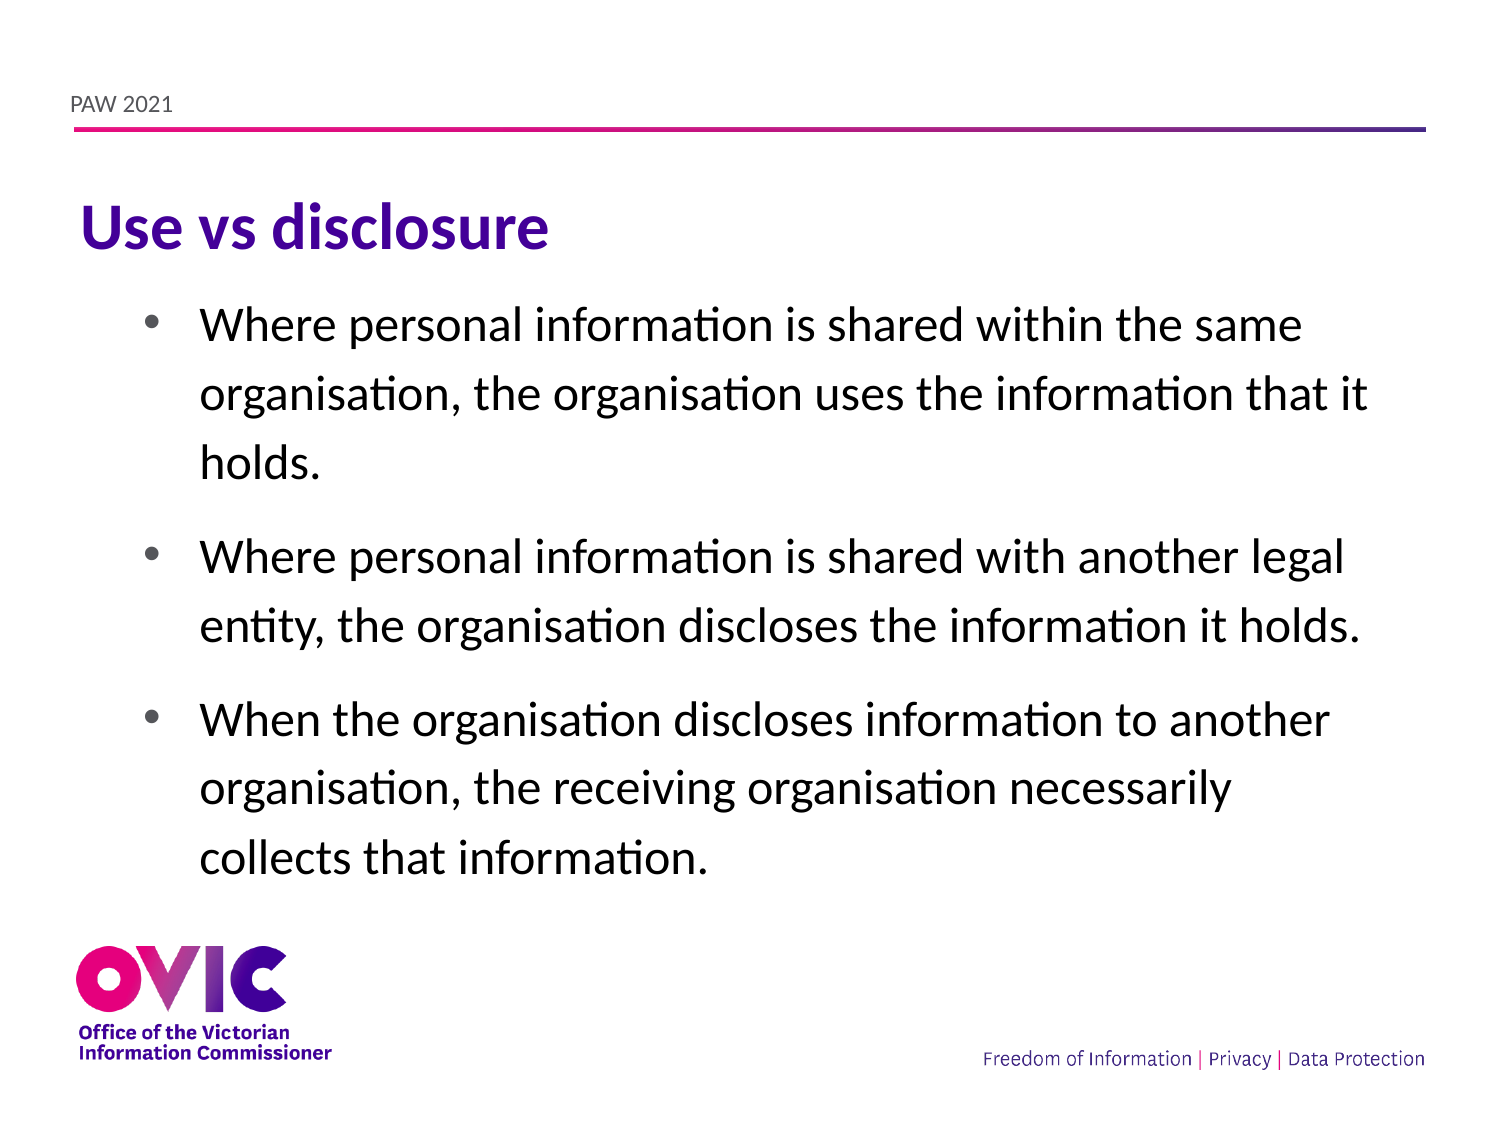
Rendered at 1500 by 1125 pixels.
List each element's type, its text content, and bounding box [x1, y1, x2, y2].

picture [74, 127, 1426, 132]
title Use vs disclosure [64, 167, 1414, 302]
list PAW 2021 [17, 72, 1367, 114]
text_box Where personal information is shared within the same organisation, the organisation uses the information that it holds. Where personal information is shared with another legal entity, the organisation discloses the information it holds. When the organisation discloses information to another organisation, the receiving organisation necessarily collects that information. [53, 267, 1402, 905]
picture [982, 1048, 1426, 1072]
picture [76, 946, 332, 1065]
list [76, 302, 1426, 941]
